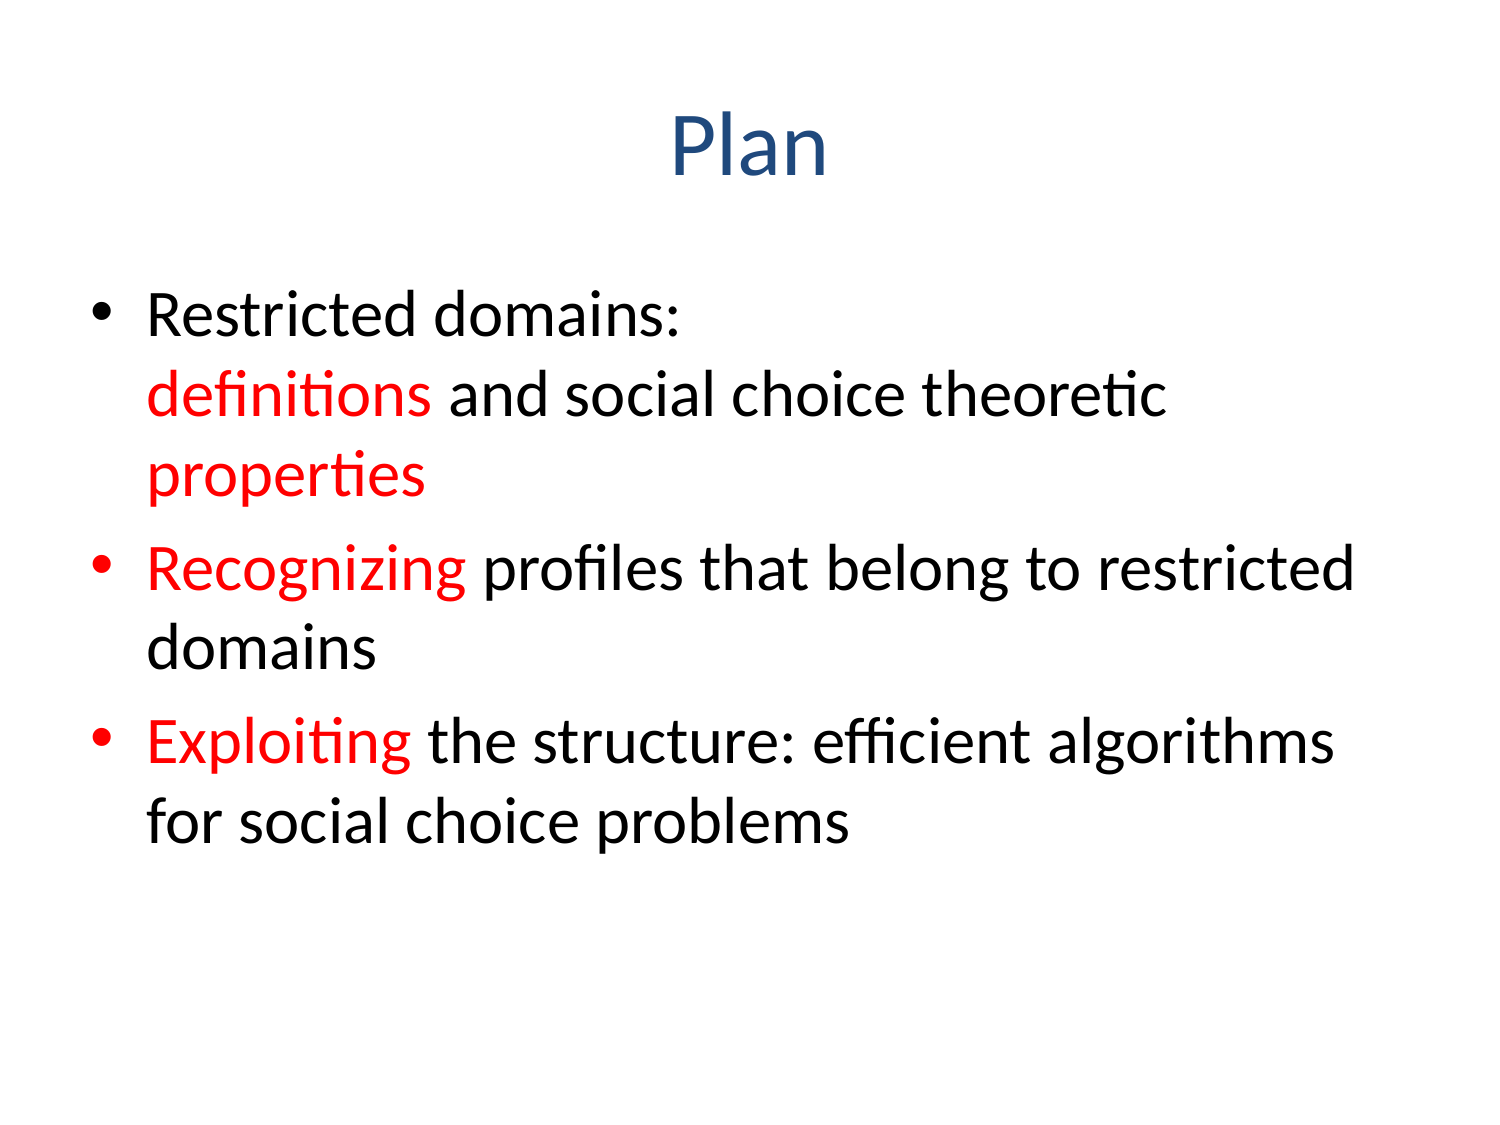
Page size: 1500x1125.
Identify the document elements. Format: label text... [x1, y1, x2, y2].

title Plan [75, 45, 1425, 233]
list Restricted domains: definitions and social choice theoretic properties Recognizing profiles that belong to restricted domains Exploiting the structure: efficient algorithms for social choice problems [75, 262, 1425, 1005]
